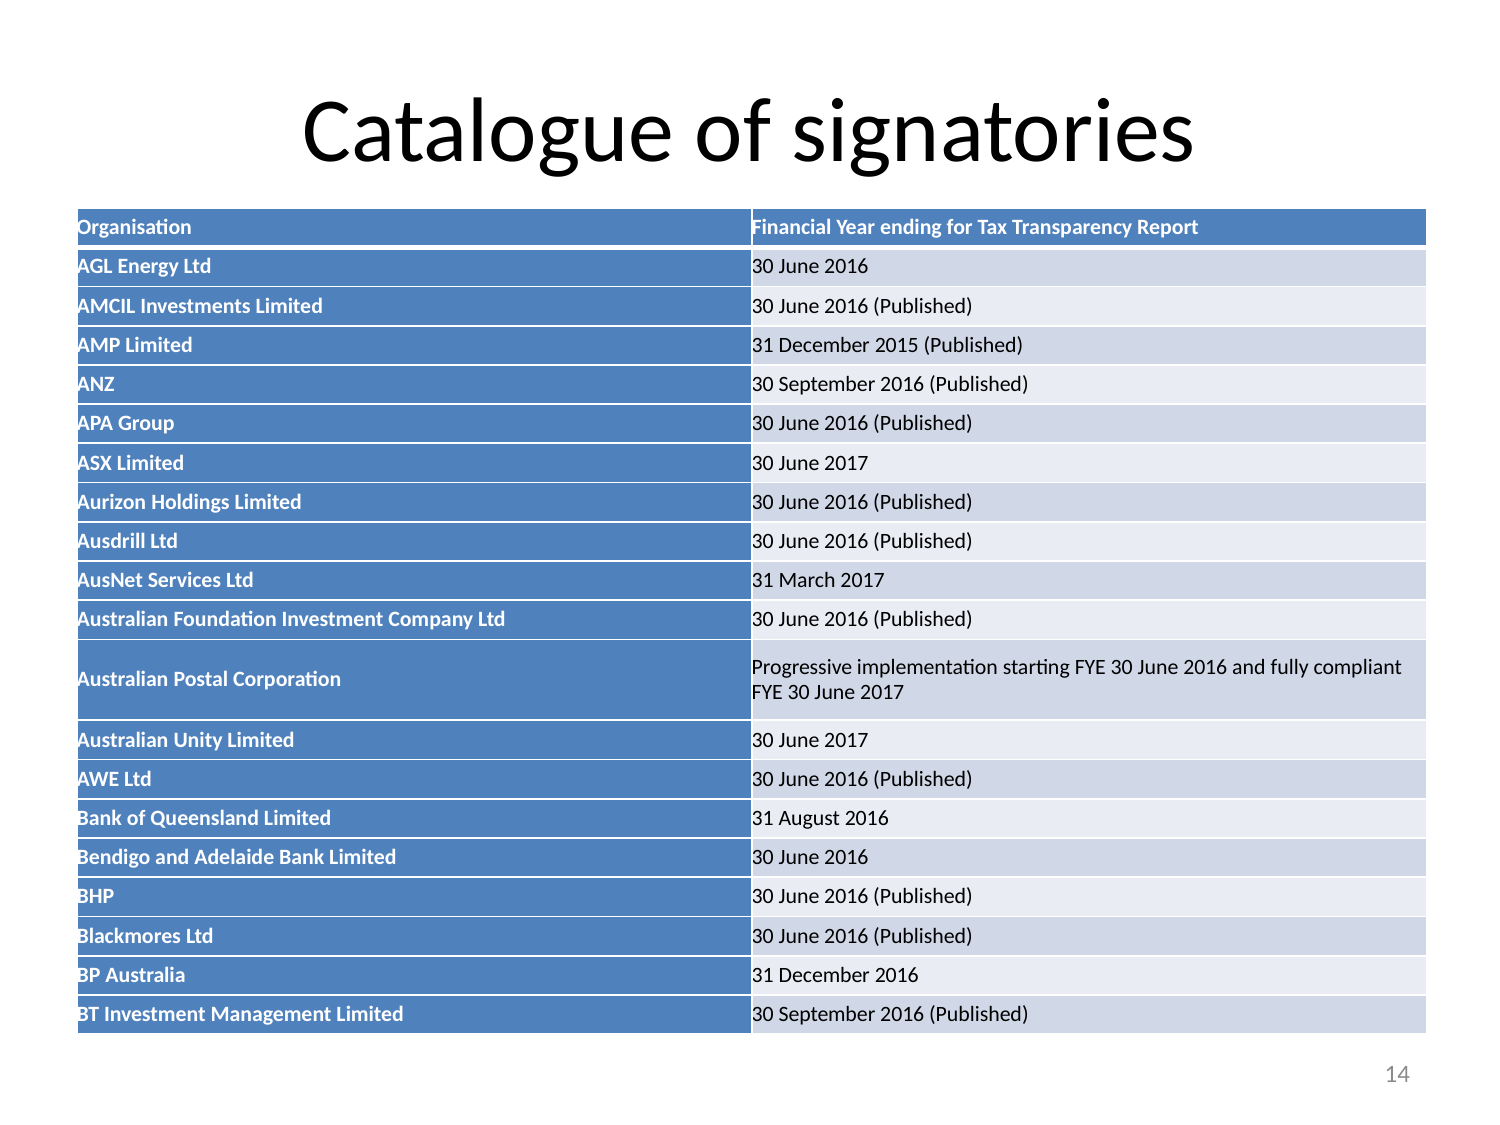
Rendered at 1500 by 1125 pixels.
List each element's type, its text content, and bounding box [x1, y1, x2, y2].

table_cell 31 March 2017 [753, 562, 1426, 599]
table_cell 30 June 2016 (Published) [753, 287, 1426, 325]
table_cell AWE Ltd [78, 760, 751, 798]
table_cell Bendigo and Adelaide Bank Limited [78, 839, 751, 876]
table_cell Ausdrill Ltd [78, 523, 751, 560]
slide_number 14 [1074, 1042, 1425, 1103]
table_cell BHP [78, 878, 751, 916]
table_cell 30 September 2016 (Published) [753, 996, 1426, 1033]
title Catalogue of signatories [75, 45, 1425, 233]
table_cell ANZ [78, 366, 751, 403]
table_cell Australian Foundation Investment Company Ltd [78, 601, 751, 639]
table_cell 31 December 2015 (Published) [753, 327, 1426, 364]
table_cell 30 June 2017 [753, 721, 1426, 759]
table_cell 30 June 2016 (Published) [753, 878, 1426, 916]
table_cell 30 September 2016 (Published) [753, 366, 1426, 403]
table_cell AGL Energy Ltd [78, 250, 751, 286]
table_cell AMCIL Investments Limited [78, 287, 751, 325]
table_cell 30 June 2016 [753, 839, 1426, 876]
table_cell Australian Unity Limited [78, 721, 751, 759]
table_cell 31 August 2016 [753, 800, 1426, 837]
table_cell Progressive implementation starting FYE 30 June 2016 and fully compliant FYE 30 June 2017 [753, 640, 1426, 719]
table_cell 31 December 2016 [753, 957, 1426, 994]
table_cell AMP Limited [78, 327, 751, 364]
table_cell 30 June 2016 (Published) [753, 760, 1426, 798]
table_header Organisation [78, 233, 751, 245]
table_cell 30 June 2016 (Published) [753, 601, 1426, 639]
table_cell BT Investment Management Limited [78, 996, 751, 1033]
table_cell APA Group [78, 405, 751, 442]
table_cell ASX Limited [78, 444, 751, 482]
table_header Financial Year ending for Tax Transparency Report [753, 209, 1426, 245]
table_cell AusNet Services Ltd [78, 562, 751, 599]
table_cell Blackmores Ltd [78, 917, 751, 955]
table_cell BP Australia [78, 957, 751, 994]
table_cell 30 June 2016 (Published) [753, 405, 1426, 442]
table_cell 30 June 2016 (Published) [753, 523, 1426, 560]
table_cell Aurizon Holdings Limited [78, 483, 751, 521]
table_cell 30 June 2016 (Published) [753, 483, 1426, 521]
table_cell 30 June 2016 [753, 250, 1426, 286]
table_cell 30 June 2017 [753, 444, 1426, 482]
table_cell Bank of Queensland Limited [78, 800, 751, 837]
table_cell 30 June 2016 (Published) [753, 917, 1426, 955]
table_cell Australian Postal Corporation [78, 640, 751, 719]
